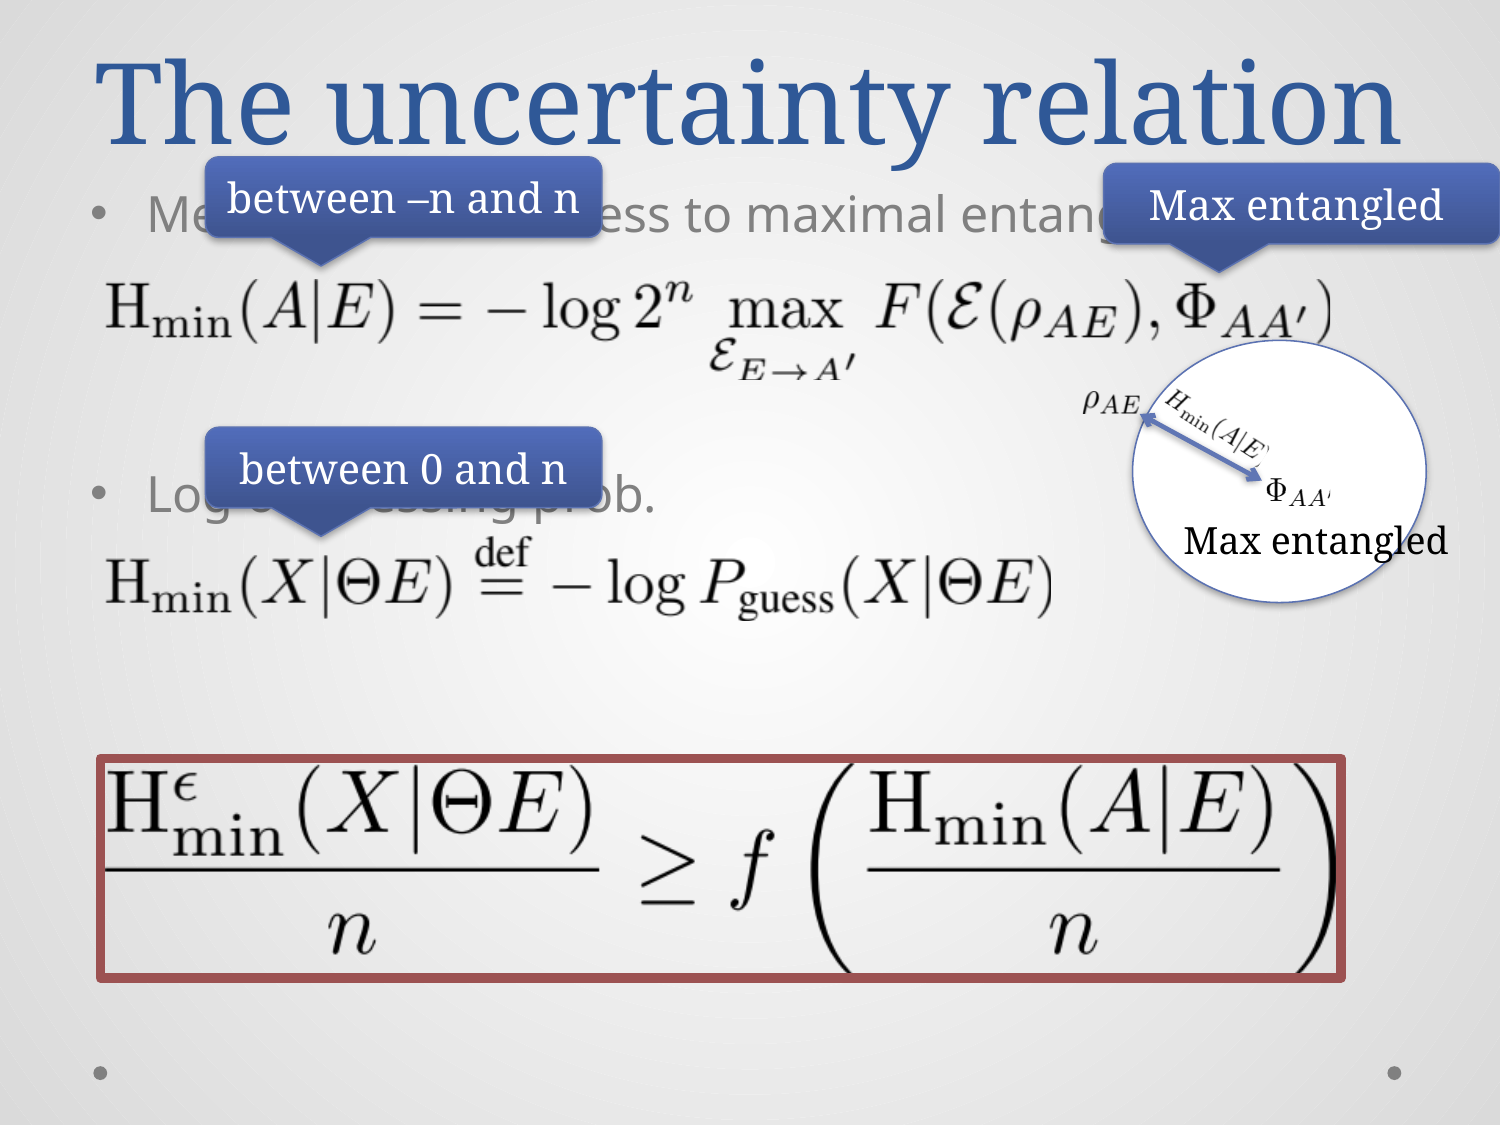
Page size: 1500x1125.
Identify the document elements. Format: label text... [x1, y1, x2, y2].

text_box between 0 and n [204, 426, 603, 533]
picture [104, 762, 1337, 974]
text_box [1082, 340, 1427, 603]
text_box Max entangled [1102, 162, 1500, 274]
title The uncertainty relation [75, 0, 1425, 174]
picture [104, 279, 1331, 381]
list Measure for closeness to maximal entanglement Log of guessing prob. [75, 174, 1425, 1005]
text_box between –n and n [204, 156, 603, 267]
picture [104, 534, 1052, 621]
